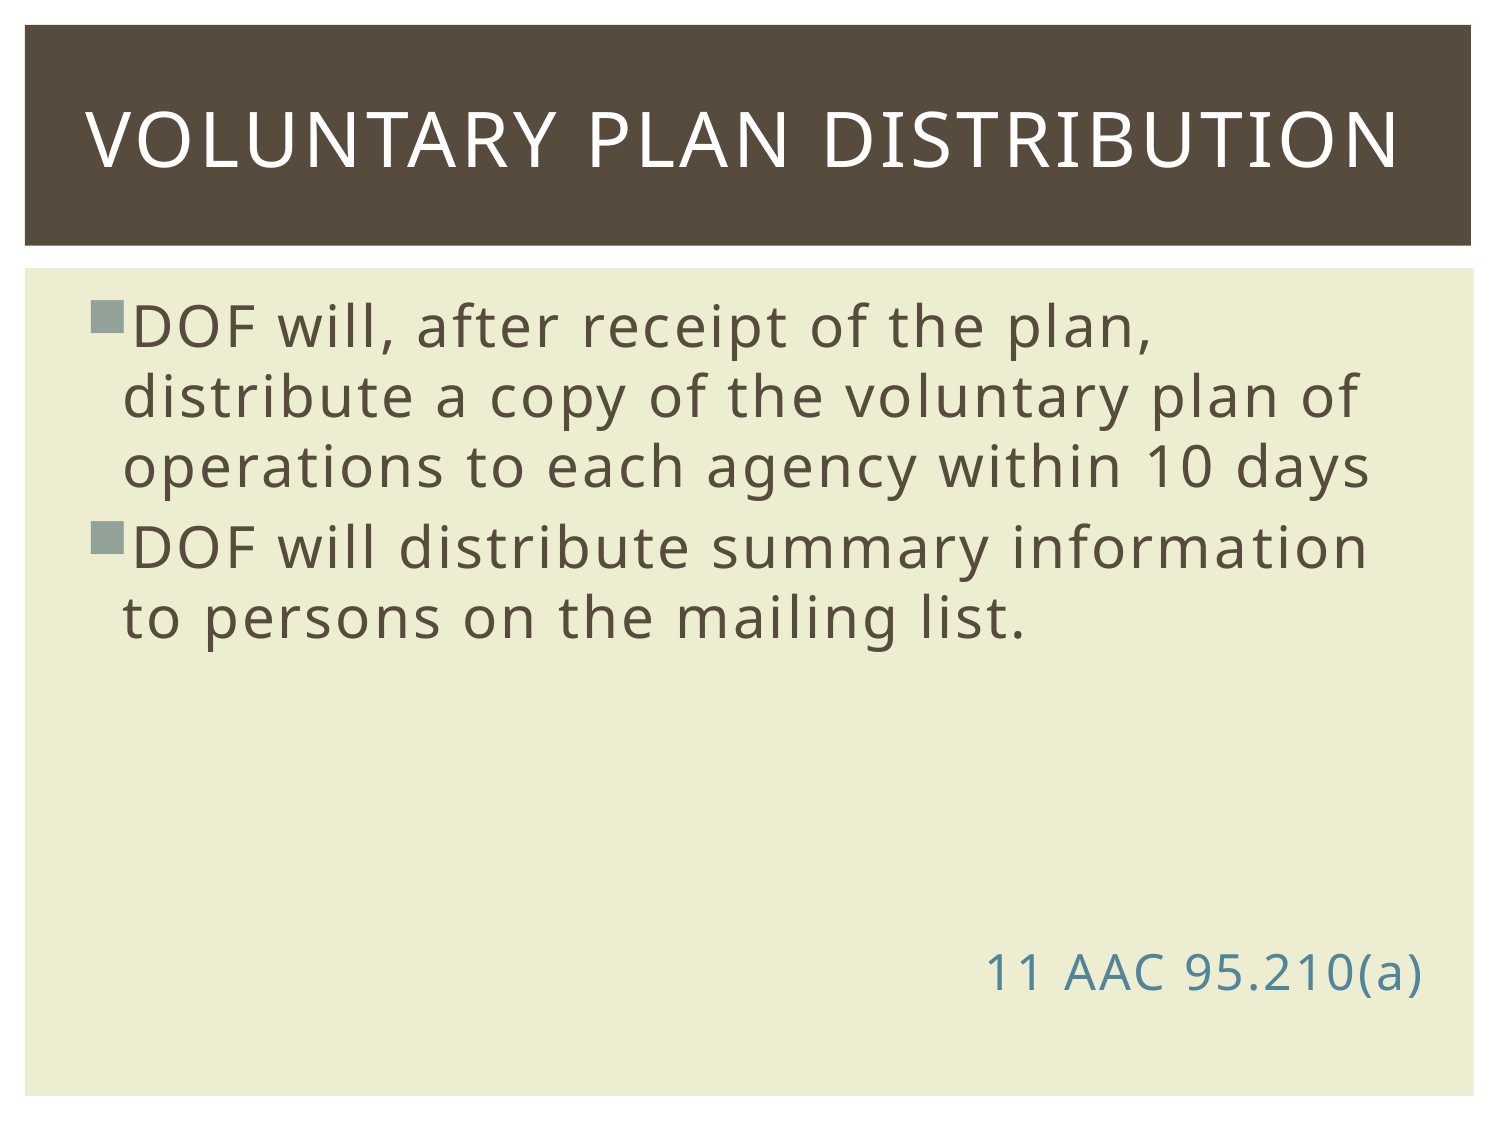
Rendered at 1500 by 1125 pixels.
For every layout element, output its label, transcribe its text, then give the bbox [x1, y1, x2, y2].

title Voluntary plan distribution [37, 50, 1450, 223]
list DOF will, after receipt of the plan, distribute a copy of the voluntary plan of operations to each agency within 10 days DOF will distribute summary informa­tion to persons on the mailing list. 11 AAC 95.210(a) [62, 281, 1442, 1075]
